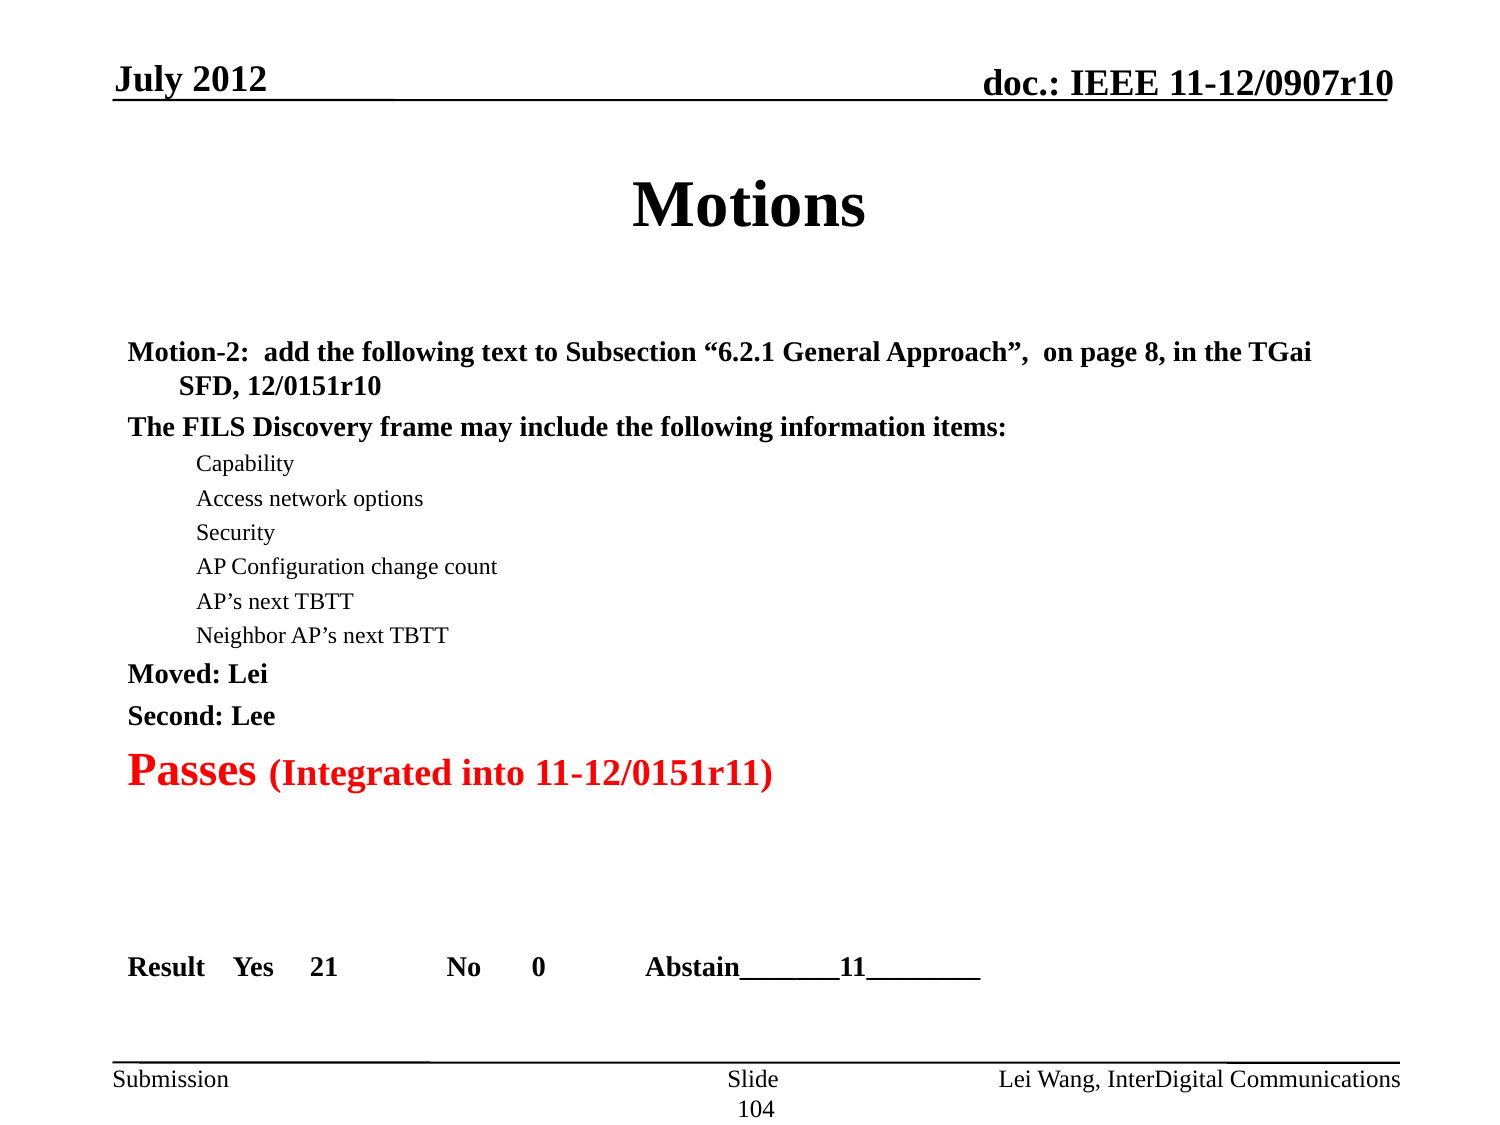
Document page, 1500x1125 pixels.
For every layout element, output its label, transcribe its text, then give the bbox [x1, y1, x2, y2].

list Motion-2: add the following text to Subsection “6.2.1 General Approach”, on page 8, in the TGai SFD, 12/0151r10 The FILS Discovery frame may include the following information items: Capability Access network options Security AP Configuration change count AP’s next TBTT Neighbor AP’s next TBTT Moved: Lei Second: Lee Passes (Integrated into 11-12/0151r11) Result Yes 21 No 0 Abstain_______11________ [112, 324, 1388, 1000]
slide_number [114, 54, 423, 100]
title Motions [112, 112, 1388, 288]
slide_number Slide 104 [712, 1061, 800, 1123]
footer Lei Wang, InterDigital Communications [878, 1061, 1402, 1093]
